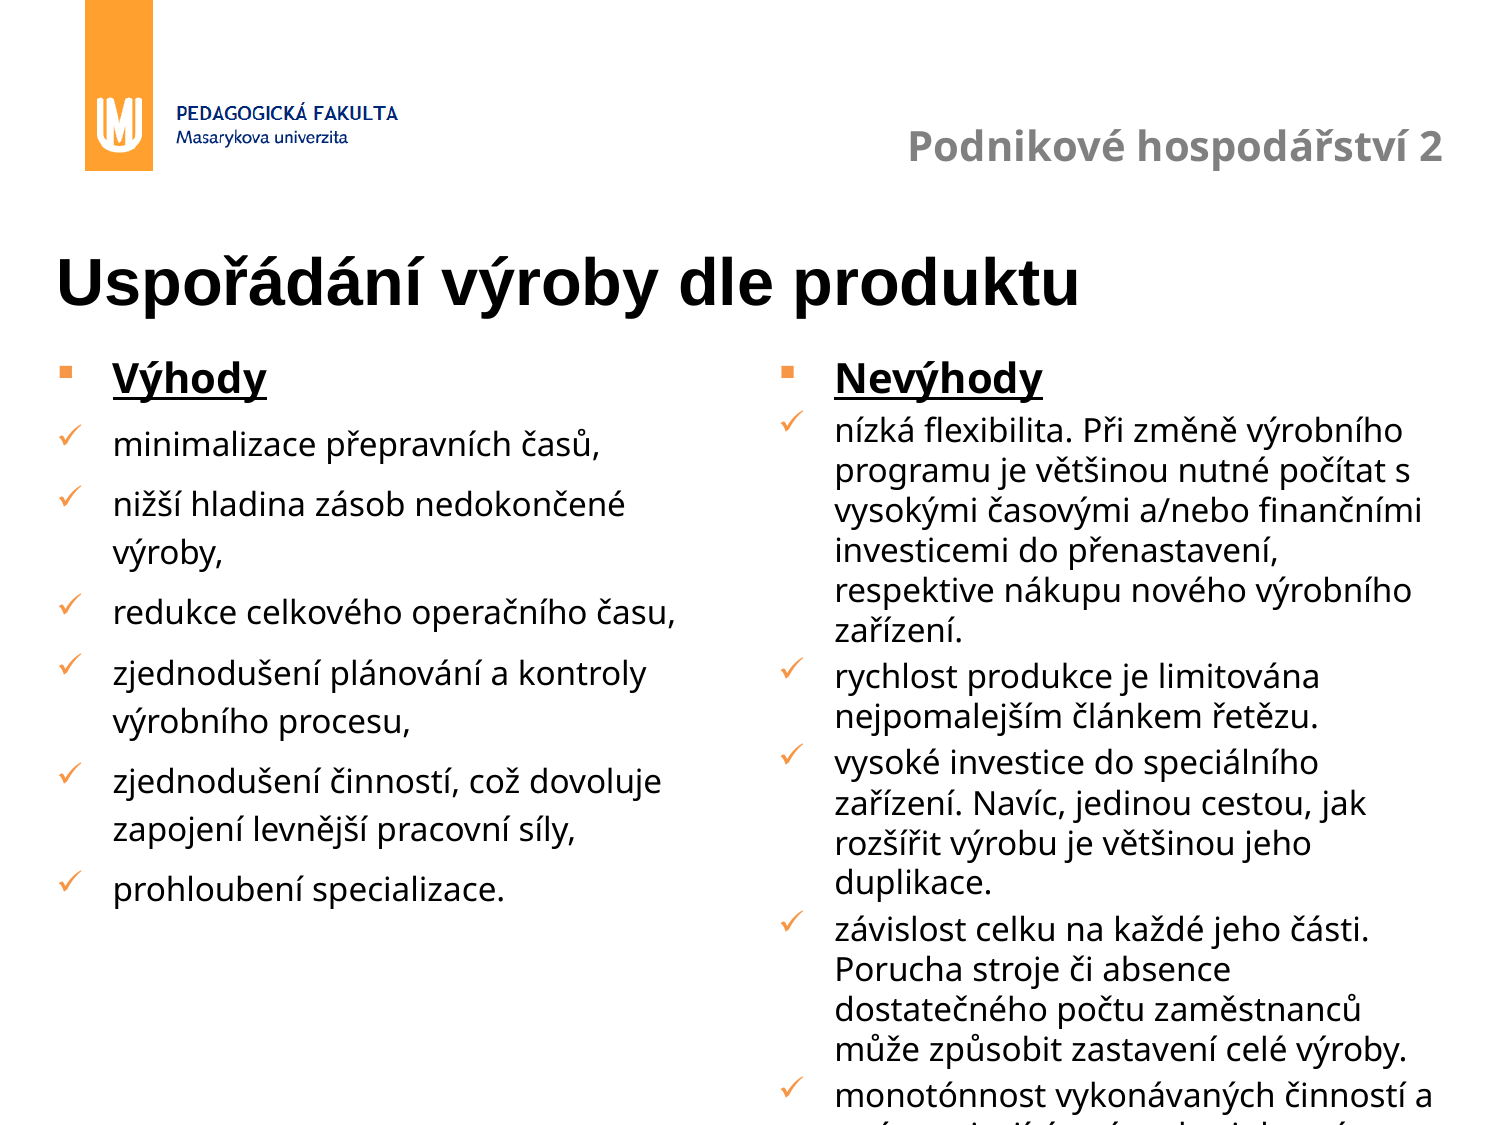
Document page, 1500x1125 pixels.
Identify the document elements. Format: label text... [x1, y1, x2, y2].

text_box Podnikové hospodářství 2 [513, 29, 1459, 178]
picture [0, 0, 457, 178]
list Výhody minimalizace přepravních časů, nižší hladina zásob nedokončené výroby, redukce celkového operačního času, zjednodušení plánování a kontroly výrobního procesu, zjednodušení činností, což dovoluje zapojení levnější pracovní síly, prohloubení specializace. [41, 349, 739, 1083]
text_box Nevýhody nízká flexibilita. Při změně výrobního programu je většinou nutné počítat s vysokými časovými a/nebo finančními investicemi do přenastavení, respektive nákupu nového výrobního zařízení. rychlost produkce je limitována nejpomalejším článkem řetězu. vysoké investice do speciálního zařízení. Navíc, jedinou cestou, jak rozšířit výrobu je většinou jeho duplikace. závislost celku na každé jeho části. Porucha stroje či absence dostatečného počtu zaměstnanců může způsobit zastavení celé výroby. monotónnost vykonávaných činností a s ní související ztráta chuti do práce [763, 349, 1461, 1083]
title Uspořádání výroby dle produktu [41, 219, 1459, 337]
